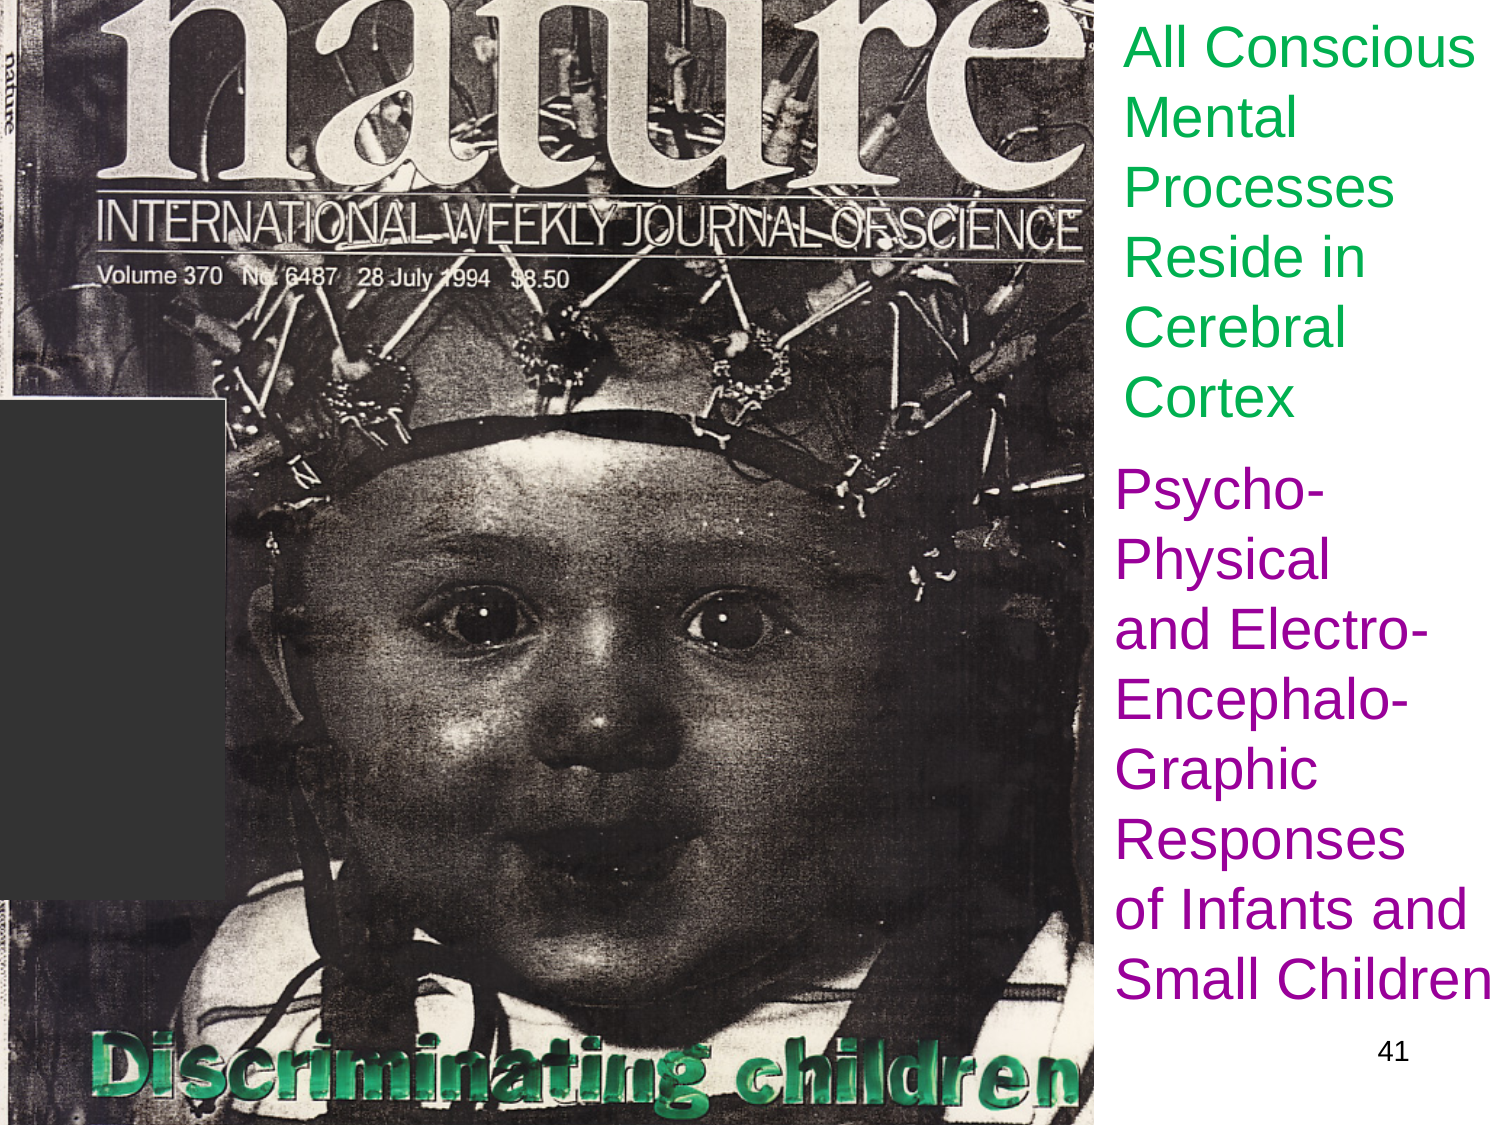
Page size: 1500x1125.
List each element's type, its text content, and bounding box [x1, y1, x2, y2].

picture [0, 0, 1094, 1125]
slide_number 41 [1094, 1024, 1425, 1103]
text_box All Conscious Mental Processes Reside in Cerebral Cortex [1108, 0, 1500, 438]
text_box Psycho-Physical and Electro- Encephalo-Graphic Responses of Infants and Small Children [1100, 437, 1500, 1025]
